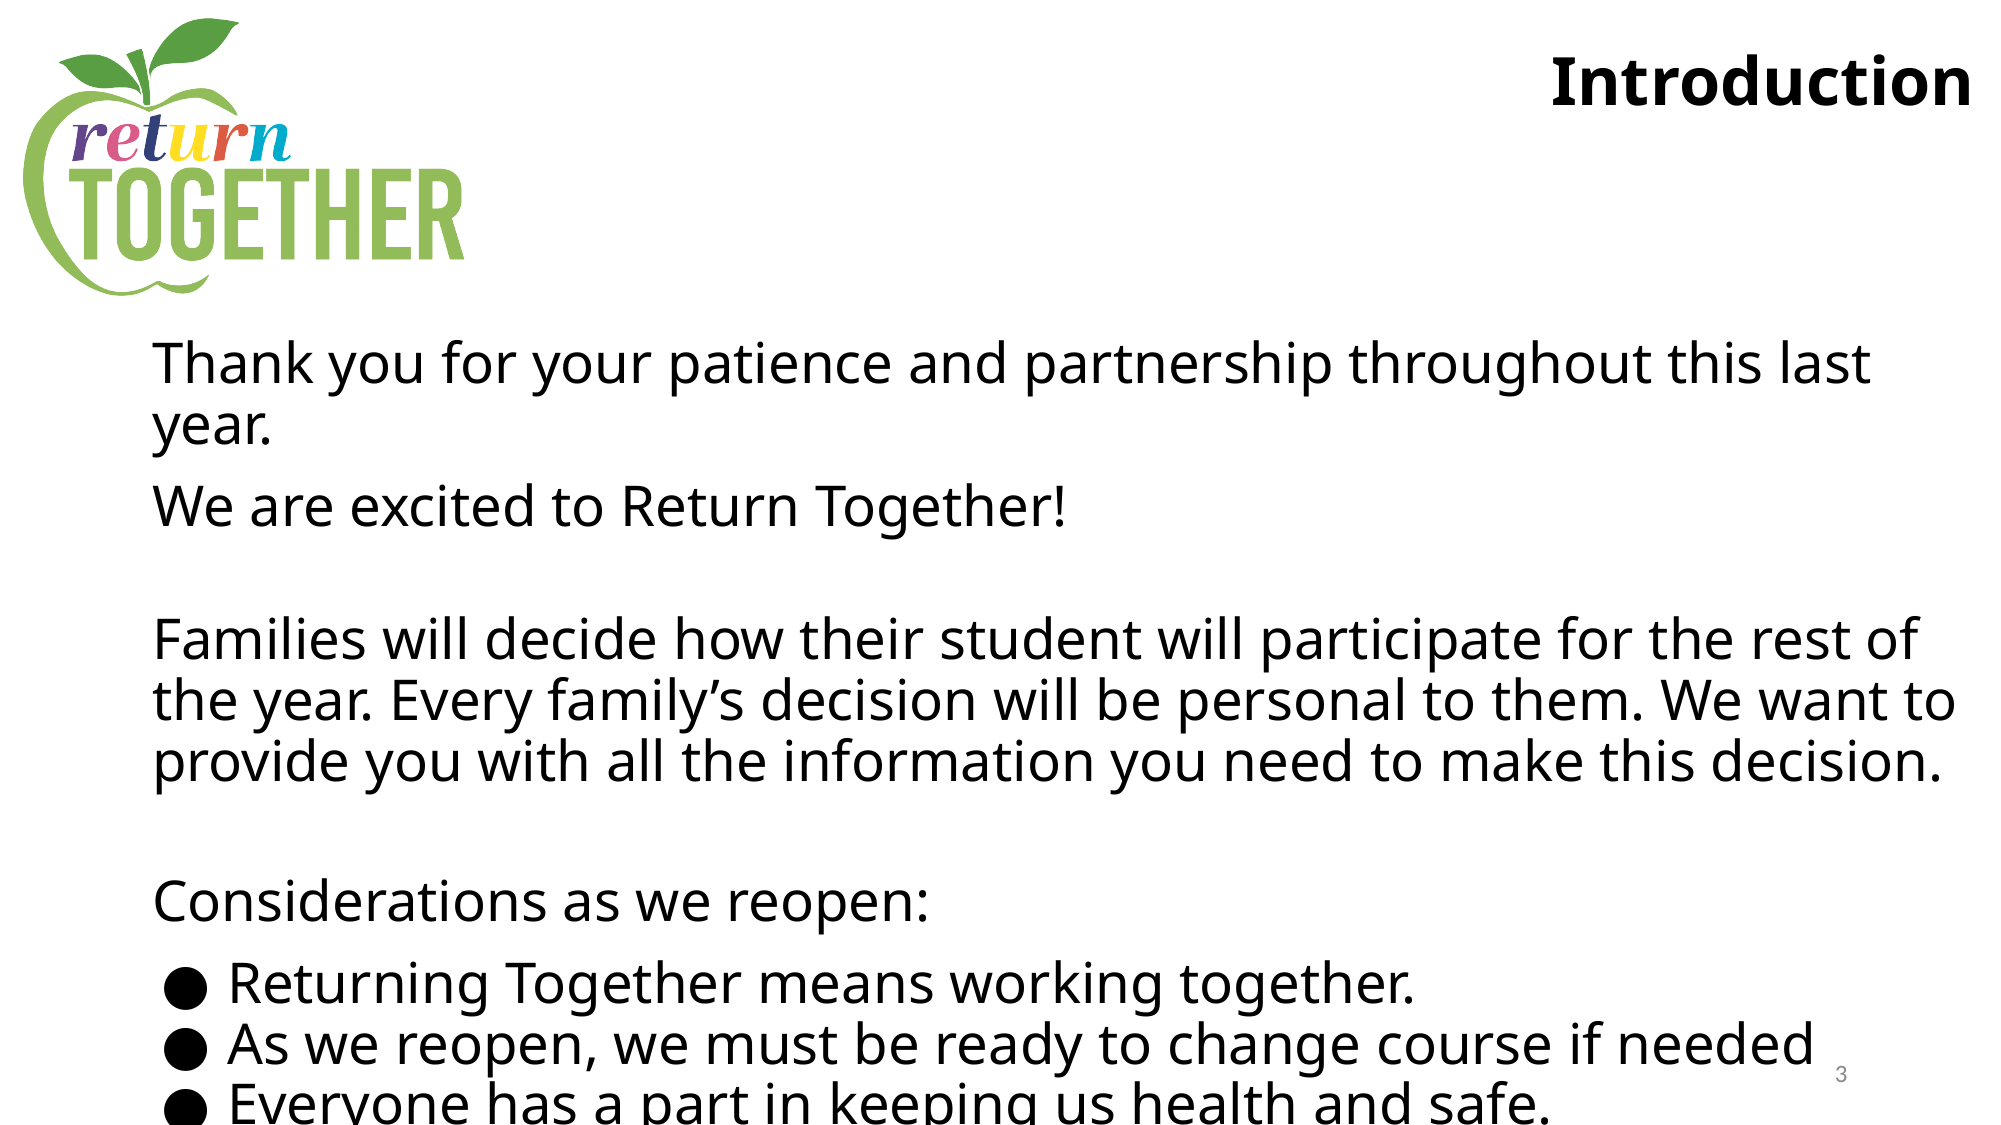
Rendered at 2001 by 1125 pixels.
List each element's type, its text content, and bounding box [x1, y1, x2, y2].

subtitle Introduction [454, 40, 1990, 313]
slide_number 3 [1412, 1073, 1863, 1103]
subtitle Thank you for your patience and partnership throughout this last year. We are excited to Return Together! Families will decide how their student will participate for the rest of the year. Every family’s decision will be personal to them. We want to provide you with all the information you need to make this decision. Considerations as we reopen: Returning Together means working together. As we reopen, we must be ready to change course if needed Everyone has a part in keeping us health and safe. [137, 327, 2000, 1073]
picture [23, 18, 467, 296]
